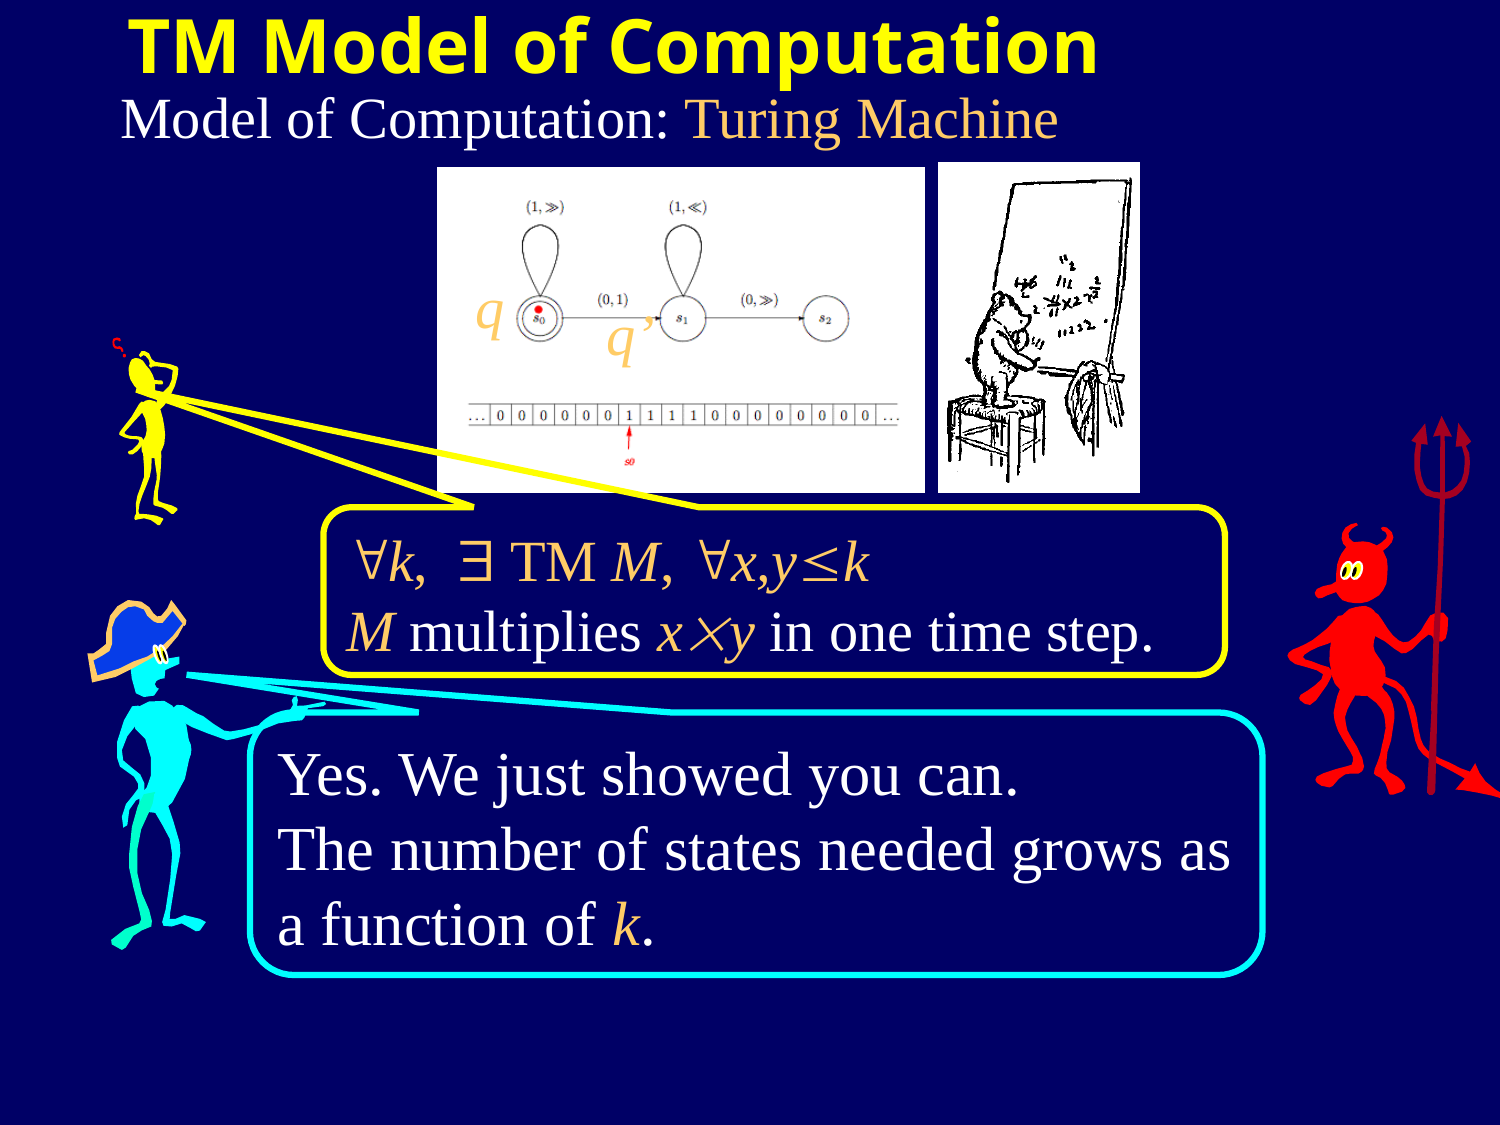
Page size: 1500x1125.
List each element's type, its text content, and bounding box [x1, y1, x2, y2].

text_box Yes. We just showed you can. The number of states needed grows as a function of k. [260, 685, 1263, 976]
picture [437, 167, 925, 493]
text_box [112, 337, 179, 526]
text_box Model of Computation: Turing Machine [75, 73, 1450, 158]
picture [937, 162, 1140, 493]
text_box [1287, 415, 1500, 801]
text_box k,  TM M, x,yk M multiplies xy in one time step. [183, 399, 432, 493]
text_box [87, 599, 326, 951]
text_box TM Model of Computation [112, 0, 1388, 138]
text_box k,  TM M, x,yk M multiplies xy in one time step. [323, 501, 1225, 675]
